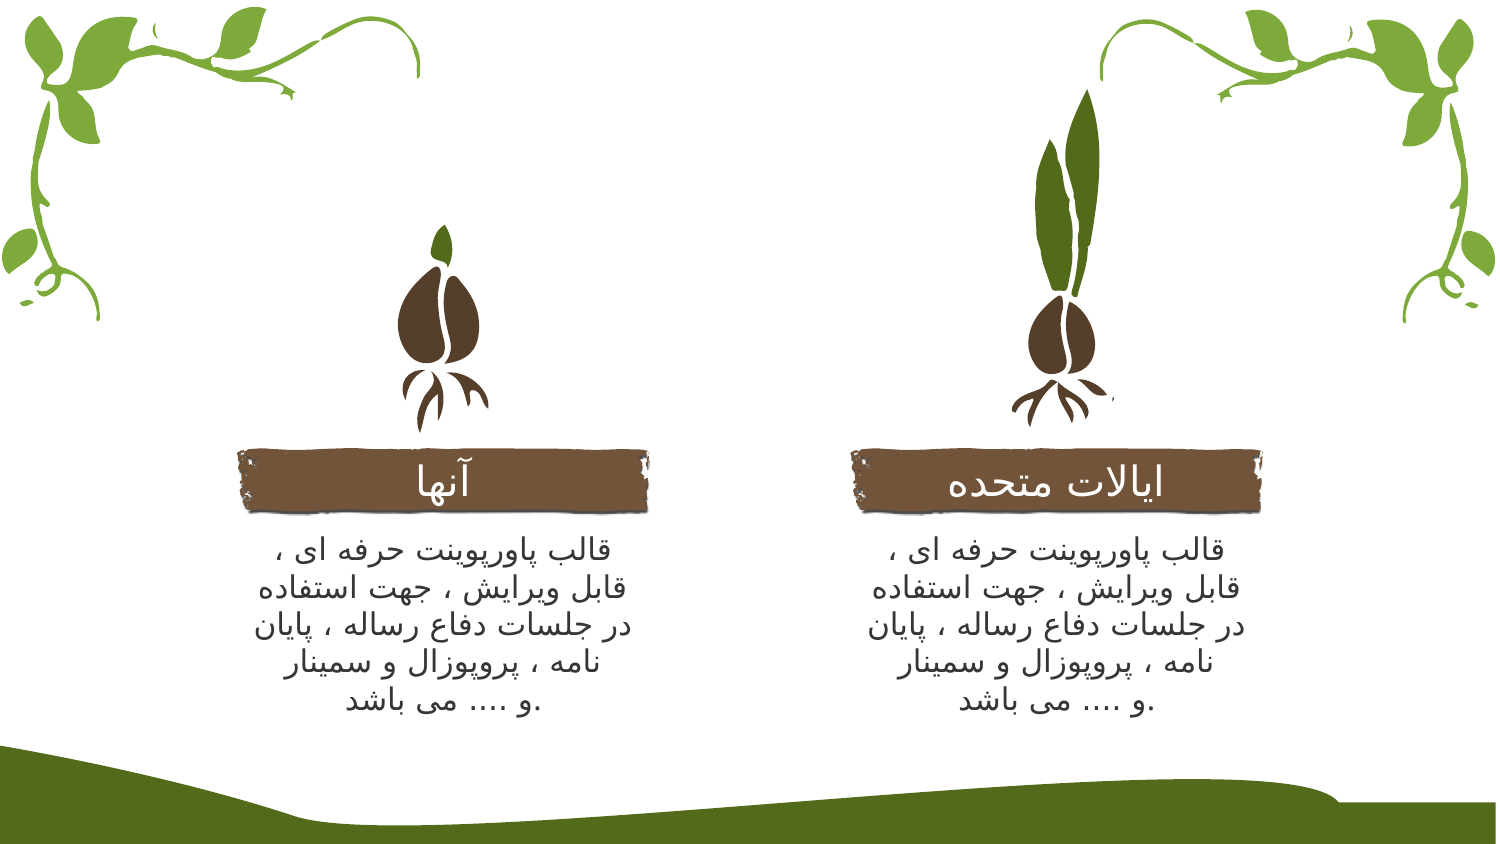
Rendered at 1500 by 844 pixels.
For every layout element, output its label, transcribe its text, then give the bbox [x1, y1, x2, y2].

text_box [1010, 88, 1115, 428]
text_box [236, 448, 650, 460]
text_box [1098, 4, 1500, 324]
title آنها [236, 460, 650, 500]
title ایالات متحده [850, 460, 1264, 500]
title قالب پاورپوينت حرفه ای ، قابل ویرایش ، جهت استفاده در جلسات دفاع رساله ، پایان نامه ، پروپوزال و سمینار و .... می باشد. [236, 514, 650, 736]
text_box [242, 500, 648, 512]
text_box [0, 745, 1496, 844]
text_box [856, 500, 1261, 512]
text_box [850, 448, 1264, 460]
title قالب پاورپوينت حرفه ای ، قابل ویرایش ، جهت استفاده در جلسات دفاع رساله ، پایان نامه ، پروپوزال و سمینار و .... می باشد. [850, 514, 1264, 736]
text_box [0, 1, 422, 322]
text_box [396, 224, 492, 434]
